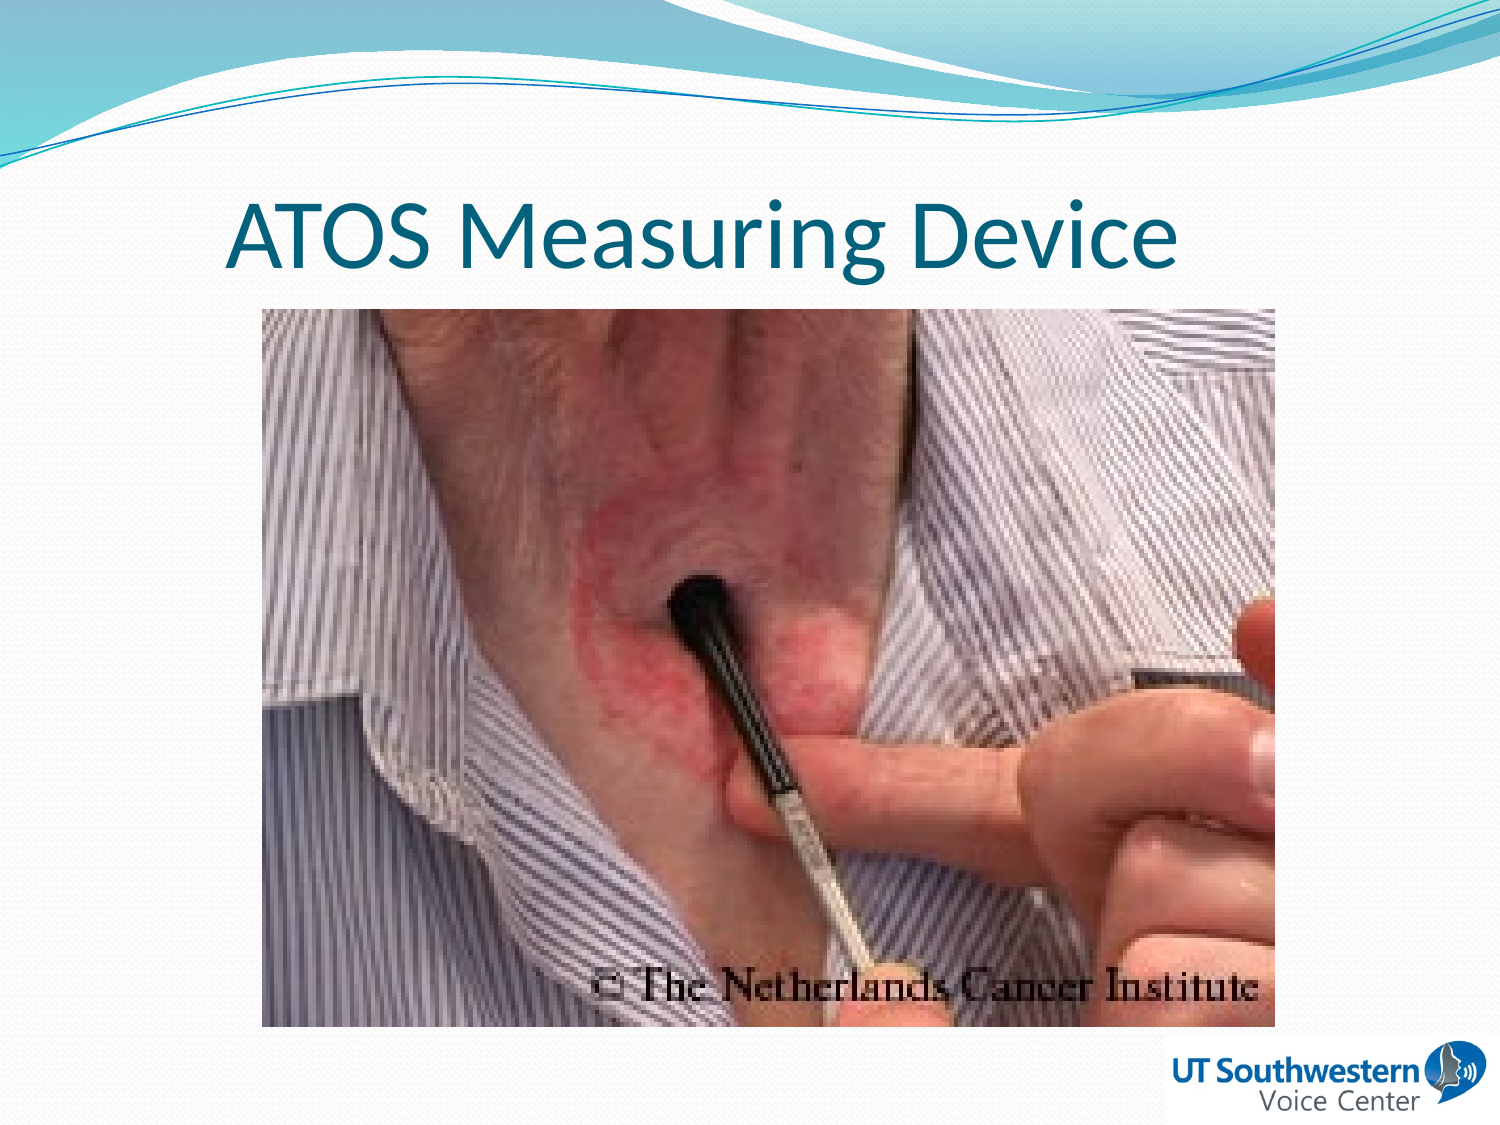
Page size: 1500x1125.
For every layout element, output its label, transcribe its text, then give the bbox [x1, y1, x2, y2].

title ATOS Measuring Device [225, 101, 1468, 289]
picture [1165, 1035, 1500, 1125]
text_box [262, 309, 1276, 1028]
